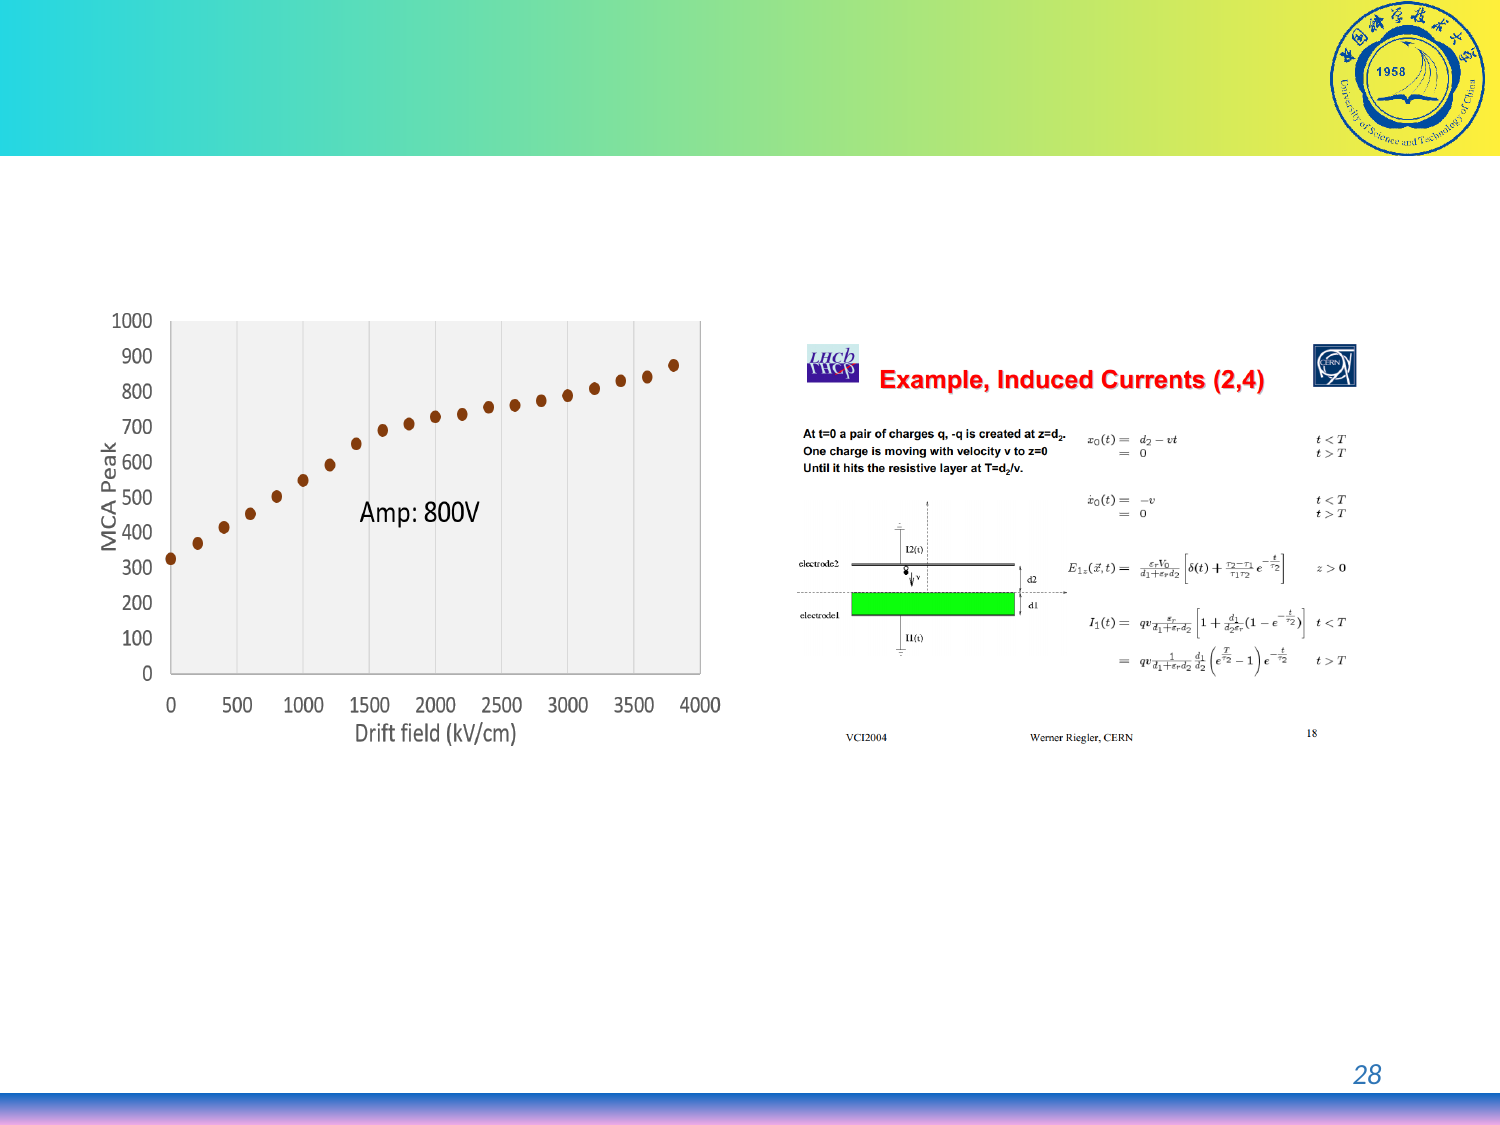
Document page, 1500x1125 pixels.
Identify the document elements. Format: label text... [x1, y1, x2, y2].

picture [1330, 1, 1485, 156]
slide_number 28 [1059, 1042, 1397, 1103]
picture [771, 306, 1397, 750]
picture [92, 306, 733, 750]
